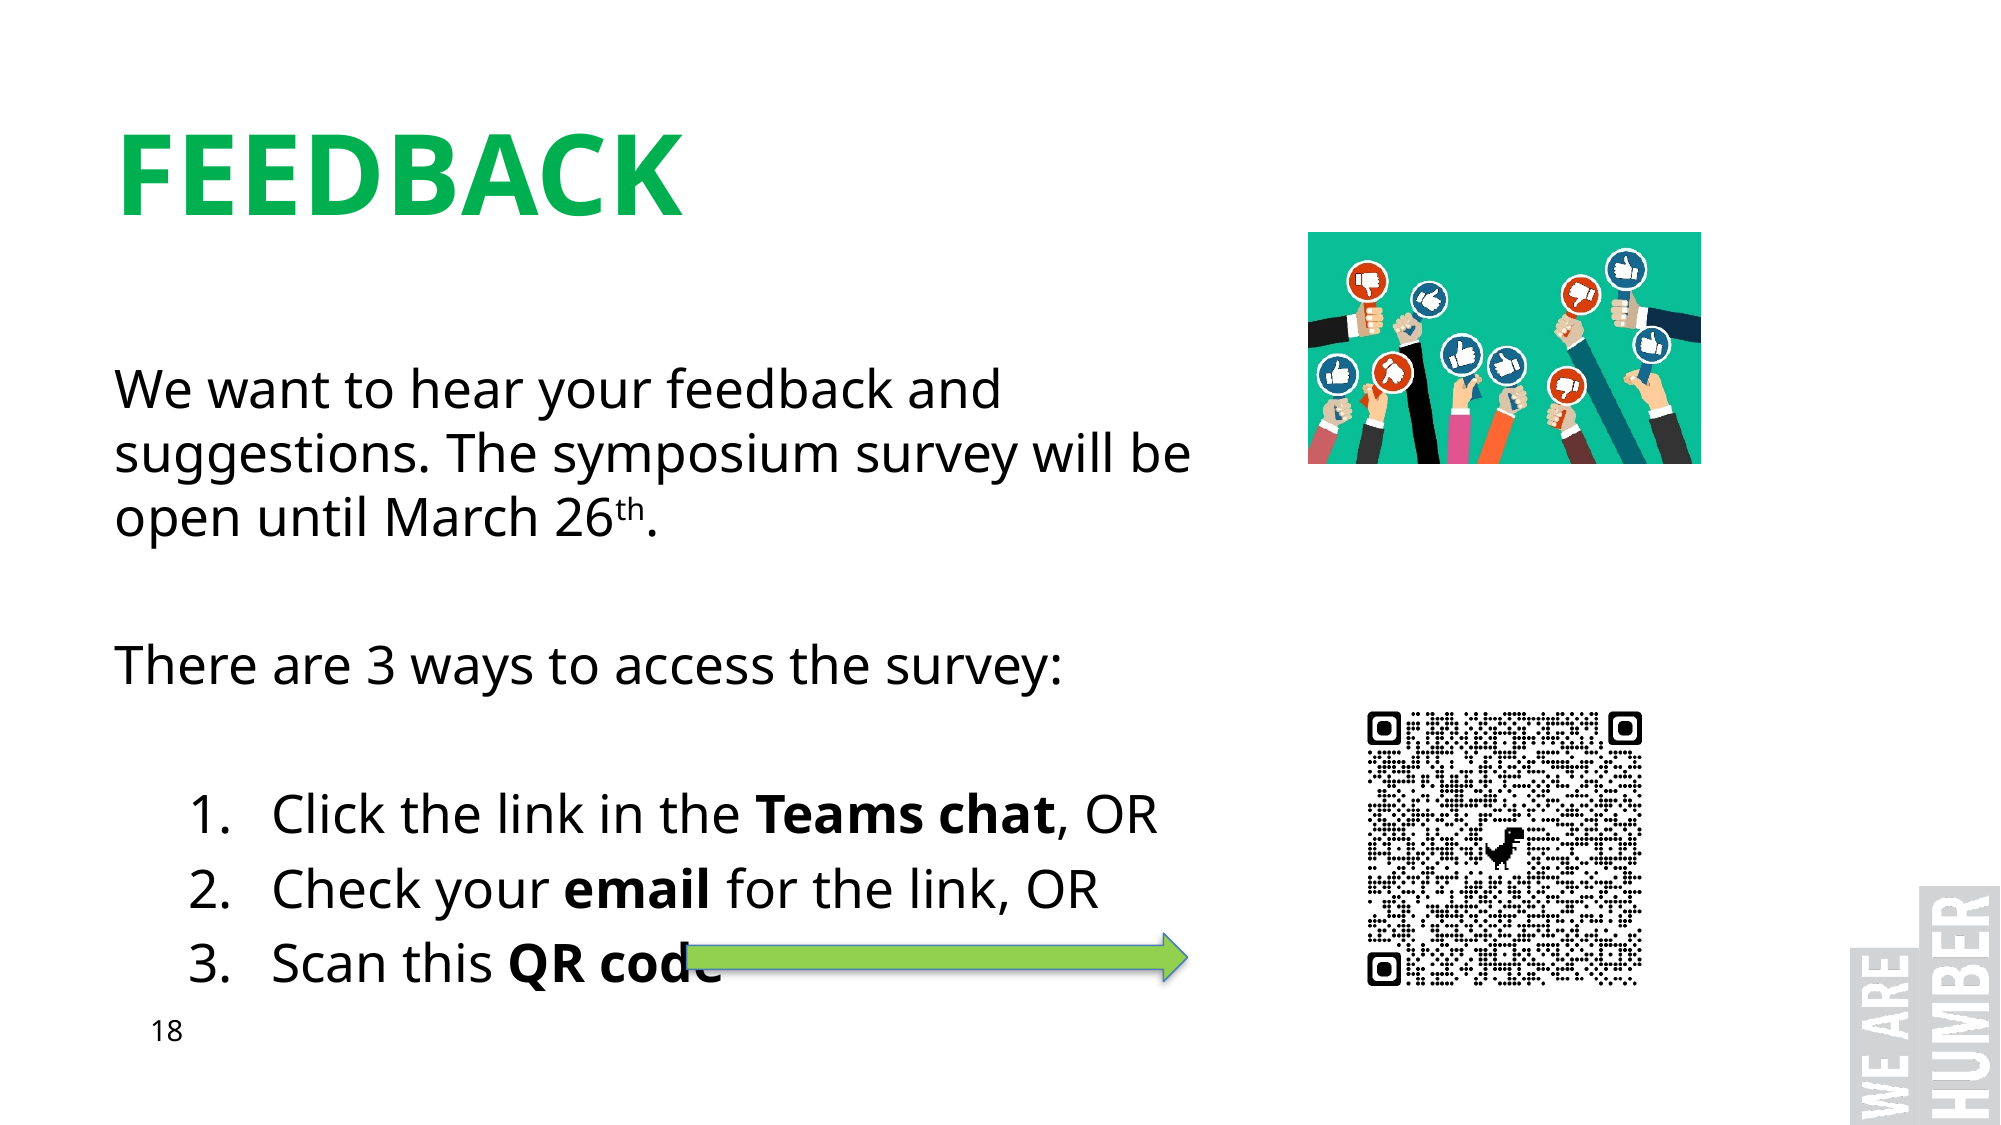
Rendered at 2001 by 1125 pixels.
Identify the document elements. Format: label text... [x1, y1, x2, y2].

text_box [685, 932, 1189, 983]
title FEEDBACK [99, 61, 1825, 279]
list We want to hear your feedback and suggestions. The symposium survey will be open until March 26th. There are 3 ways to access the survey: Click the link in the Teams chat, OR Check your email for the link, OR Scan this QR code [99, 348, 1246, 1005]
picture [1348, 692, 1661, 1006]
picture [1307, 232, 1702, 465]
